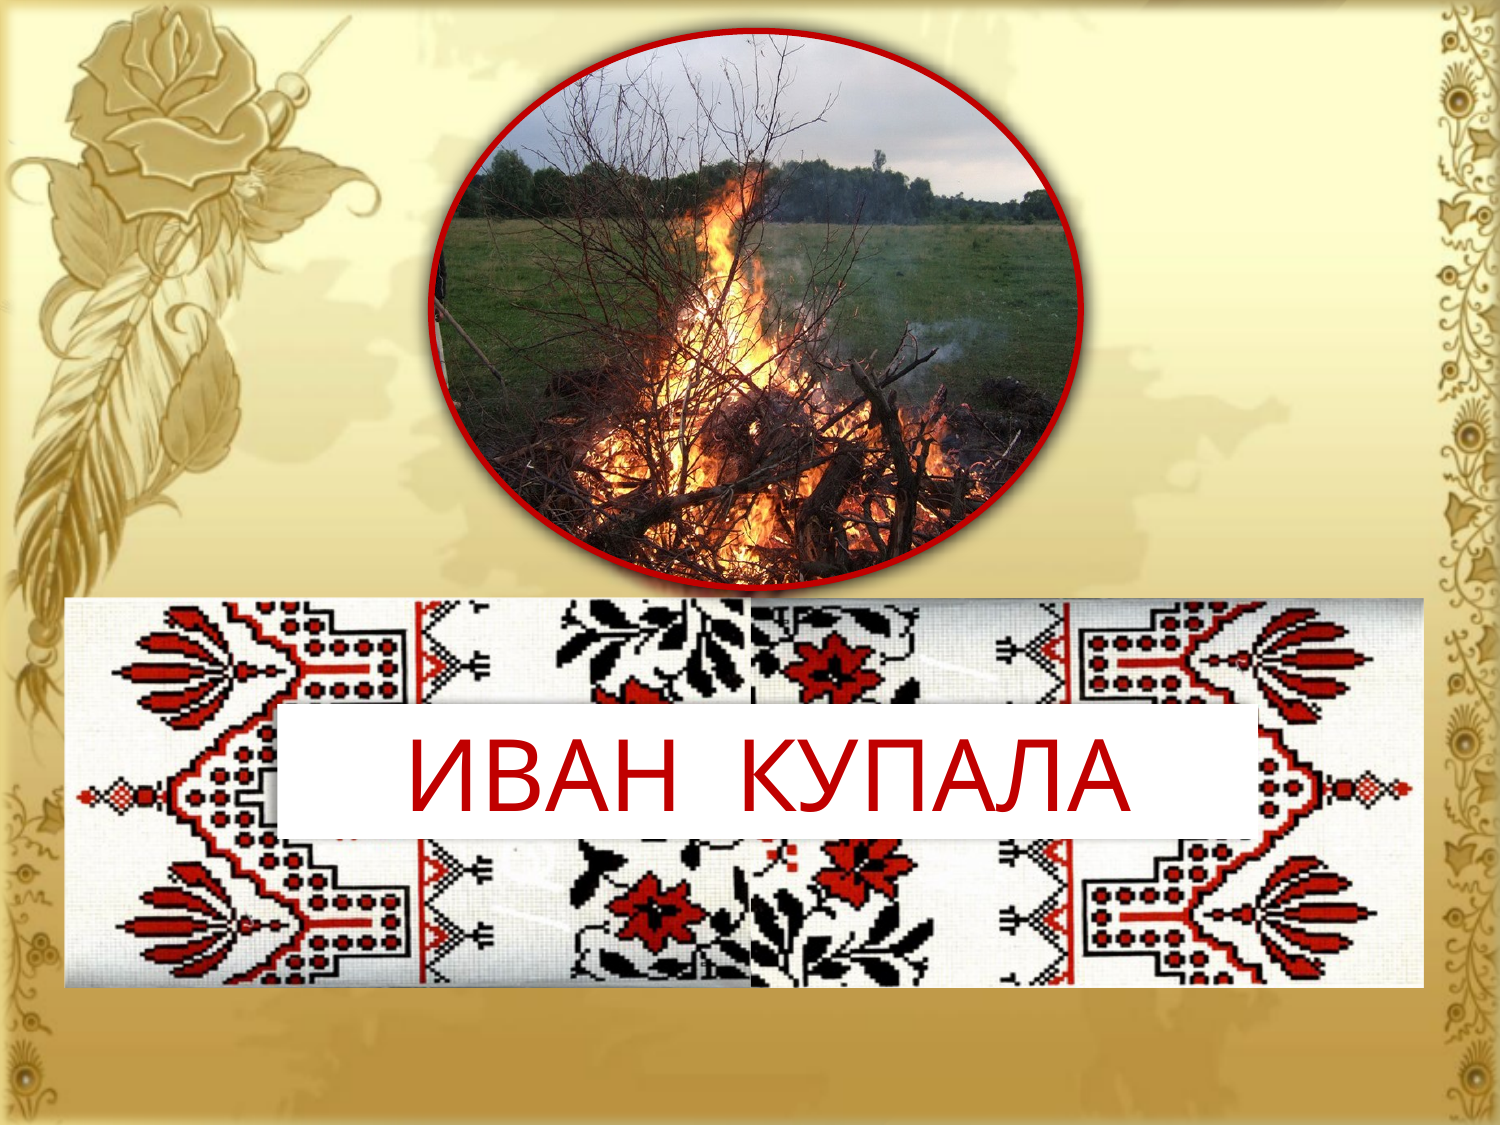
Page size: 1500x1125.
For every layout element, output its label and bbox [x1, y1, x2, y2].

picture [0, 0, 1500, 1125]
text_box [64, 597, 1424, 988]
